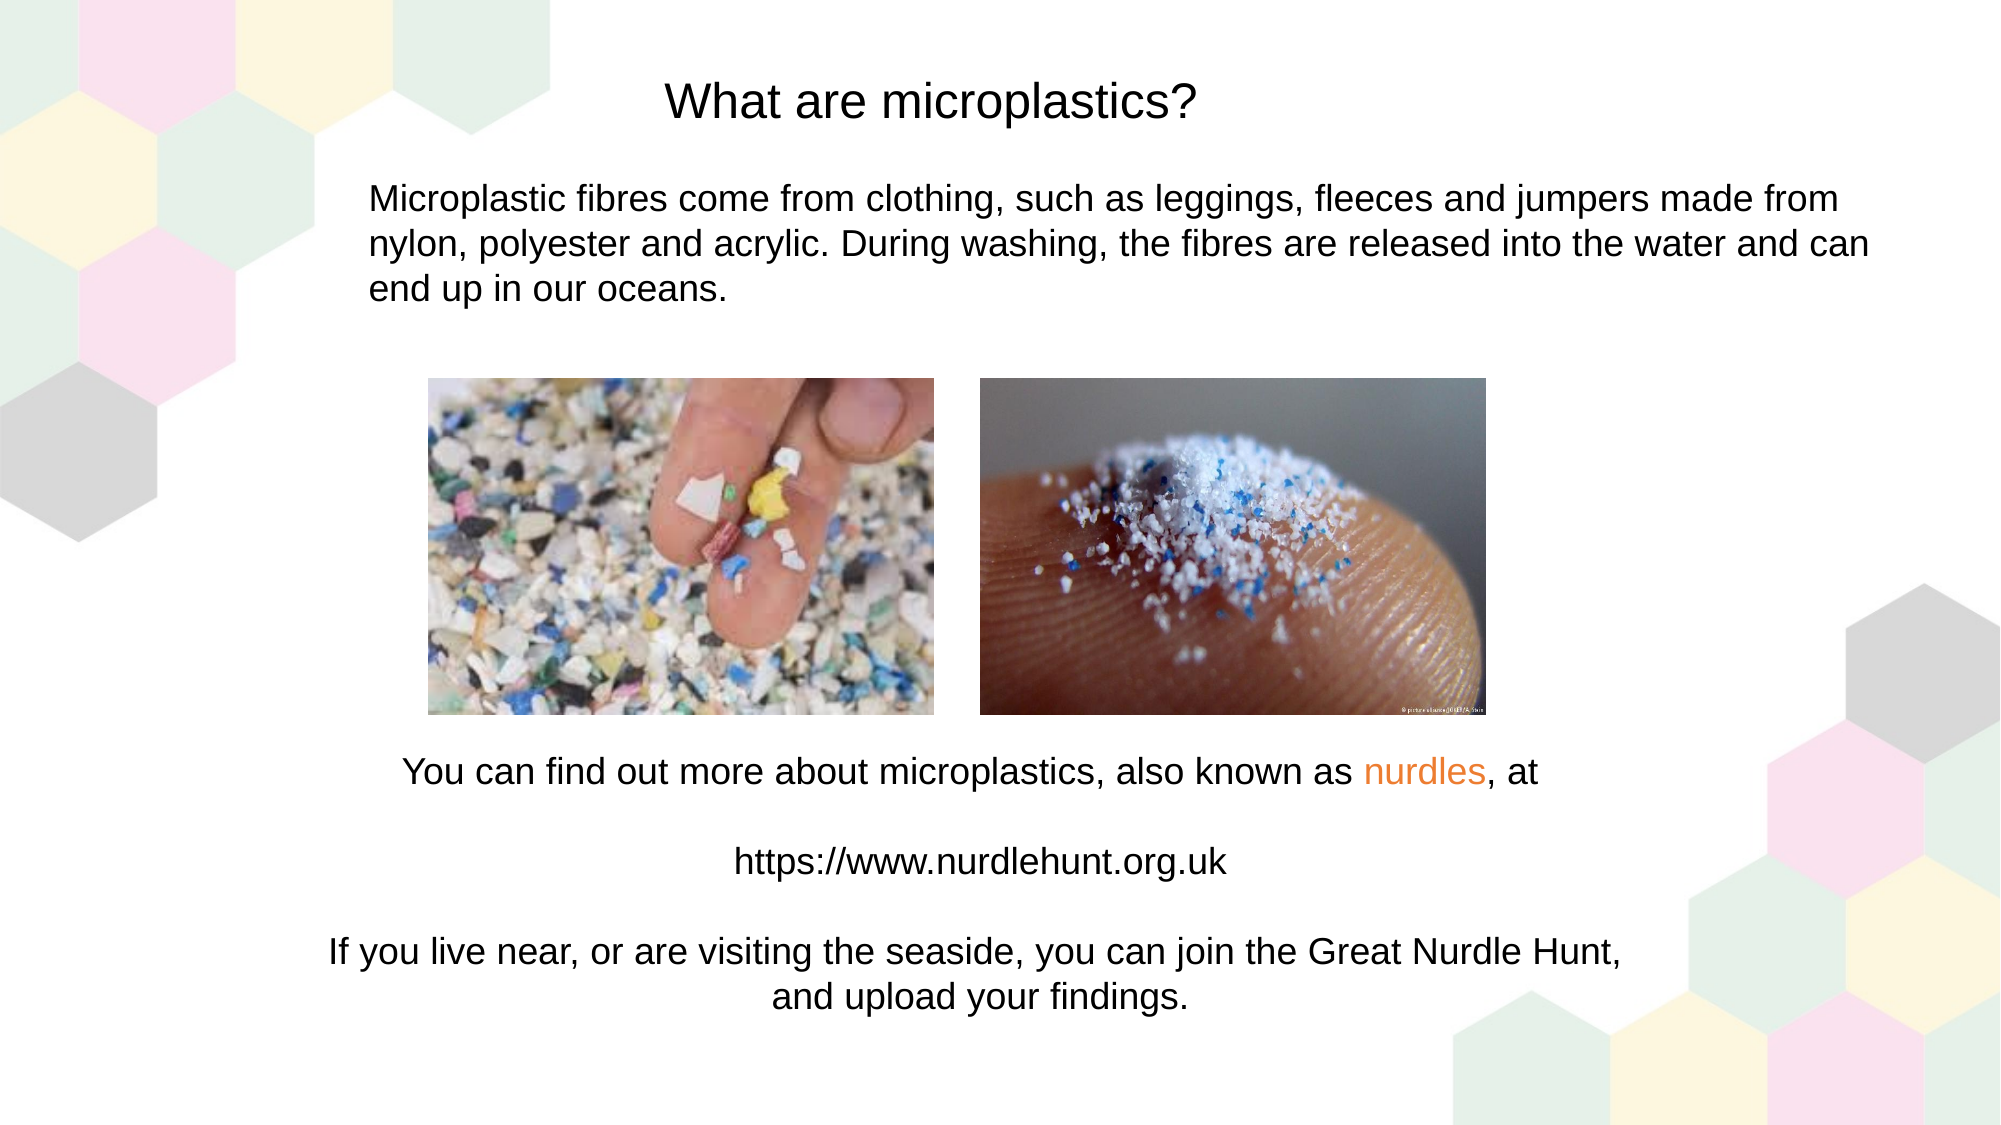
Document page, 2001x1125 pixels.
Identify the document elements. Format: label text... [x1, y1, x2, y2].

text_box What are microplastics? [649, 61, 1936, 196]
picture [0, 0, 2001, 1125]
text_box You can find out more about microplastics, also known as nurdles, at https://www.nurdlehunt.org.uk If you live near, or are visiting the seaside, you can join the Great Nurdle Hunt, and upload your findings. [242, 739, 1719, 1025]
text_box Microplastic fibres come from clothing, such as leggings, fleeces and jumpers made from nylon, polyester and acrylic. During washing, the fibres are released into the water and can end up in our oceans. [353, 166, 1921, 317]
